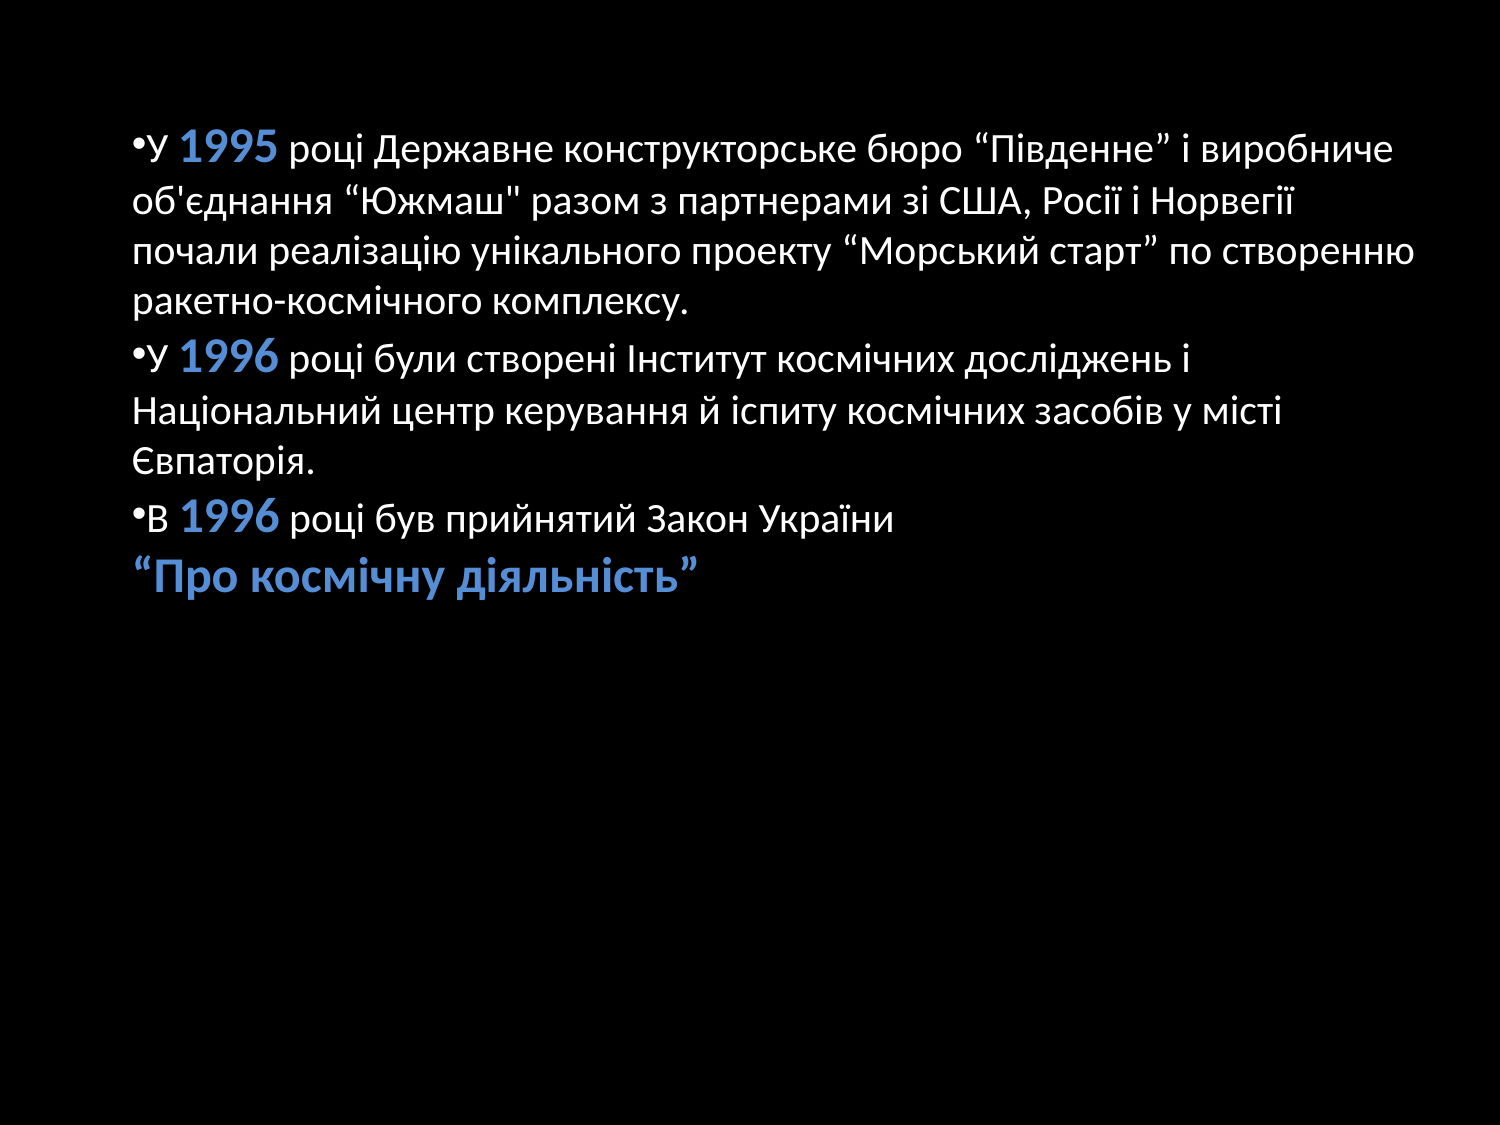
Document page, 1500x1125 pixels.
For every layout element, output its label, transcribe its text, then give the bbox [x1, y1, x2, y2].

text_box У 1995 році Державне конструкторське бюро “Південне” і виробниче об'єднання “Южмаш" разом з партнерами зі США, Росії і Норвегії почали реалізацію унікального проекту “Морський старт” по створенню ракетно-космічного комплексу. У 1996 році були створені Інститут космічних досліджень і Національний центр керування й іспиту космічних засобів у місті Євпаторія. В 1996 році був прийнятий Закон України “Про космічну діяльність”. [117, 105, 1442, 656]
